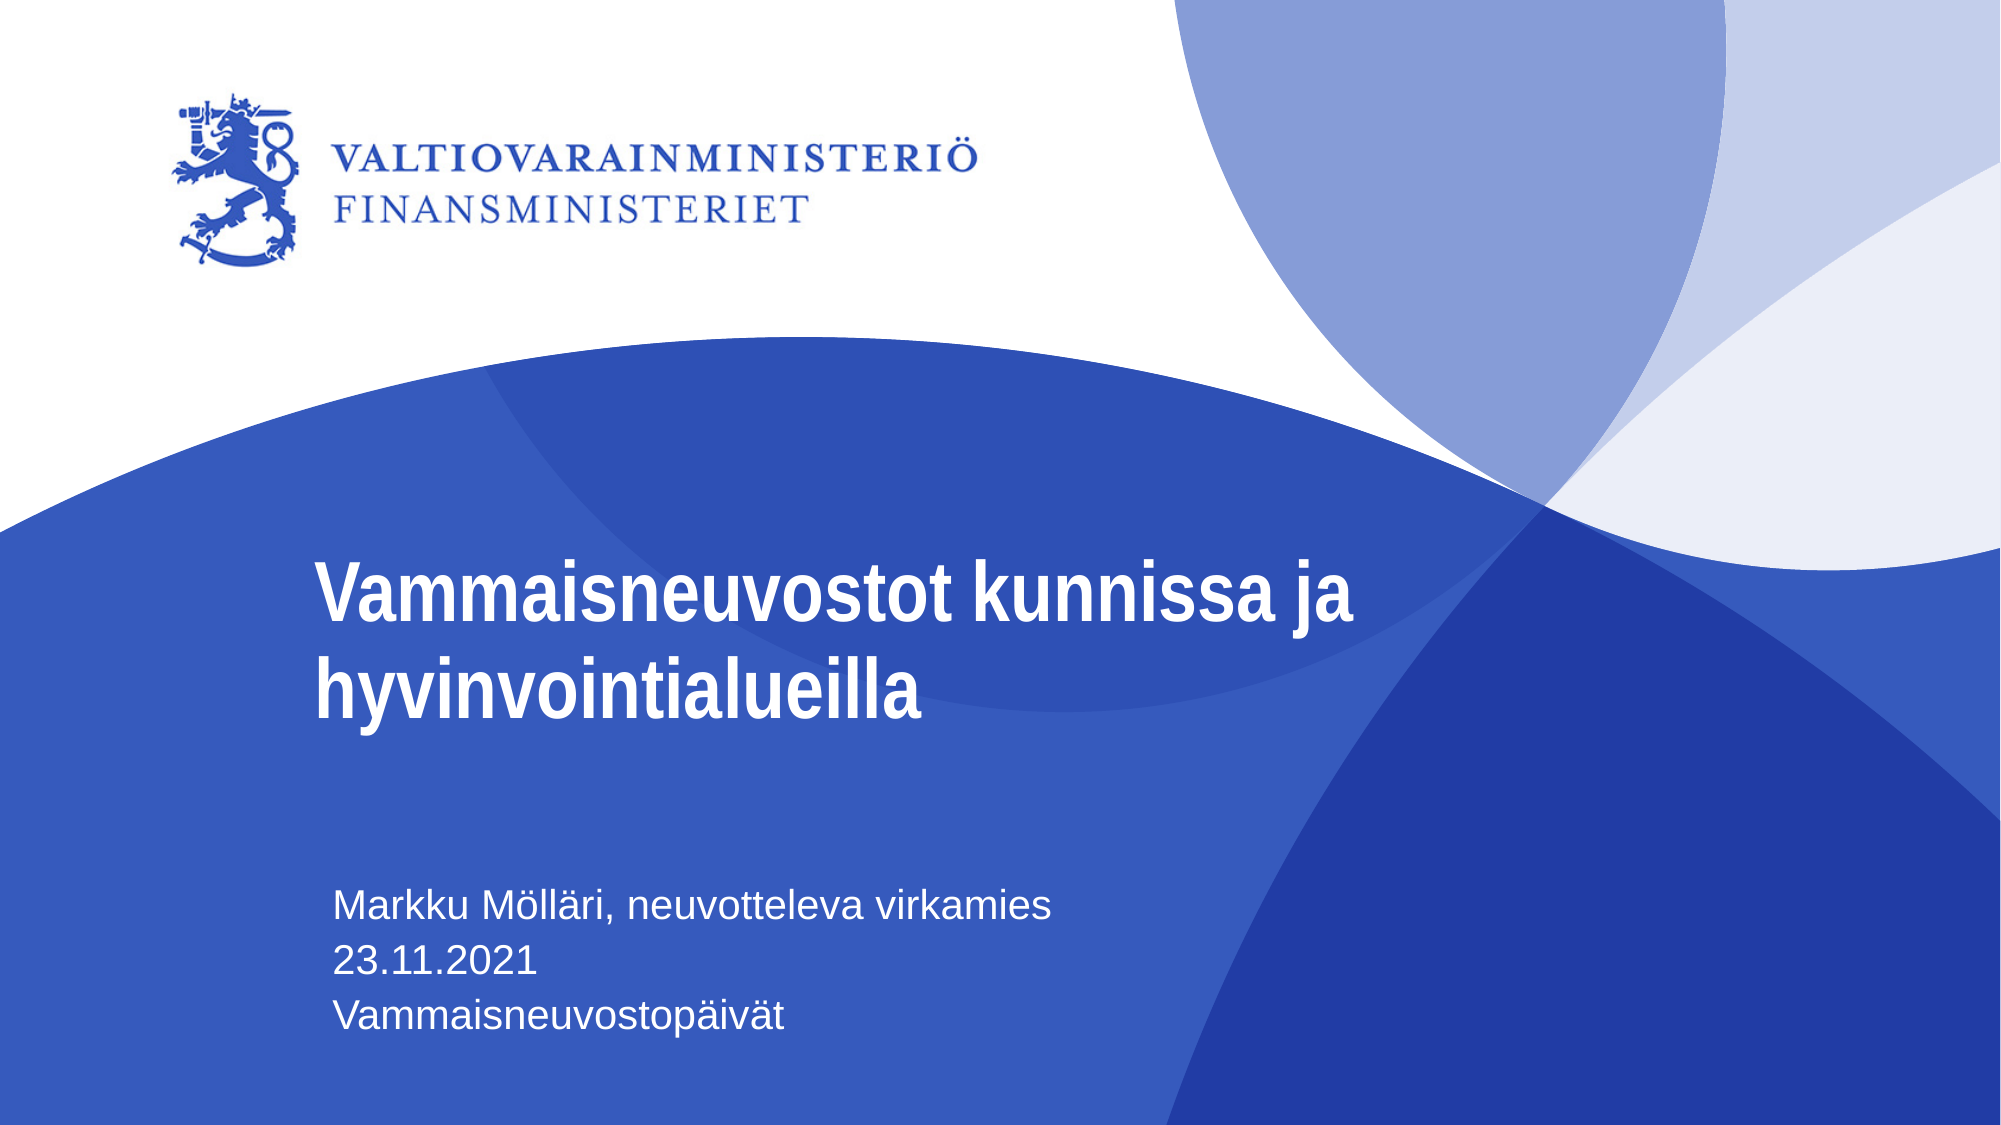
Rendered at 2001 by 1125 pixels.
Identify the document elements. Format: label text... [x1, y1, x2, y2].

picture [112, 30, 1046, 337]
subtitle Markku Mölläri, neuvotteleva virkamies 23.11.2021 Vammaisneuvostopäivät [332, 872, 1750, 988]
title Vammaisneuvostot kunnissa ja hyvinvointialueilla [314, 432, 1408, 739]
